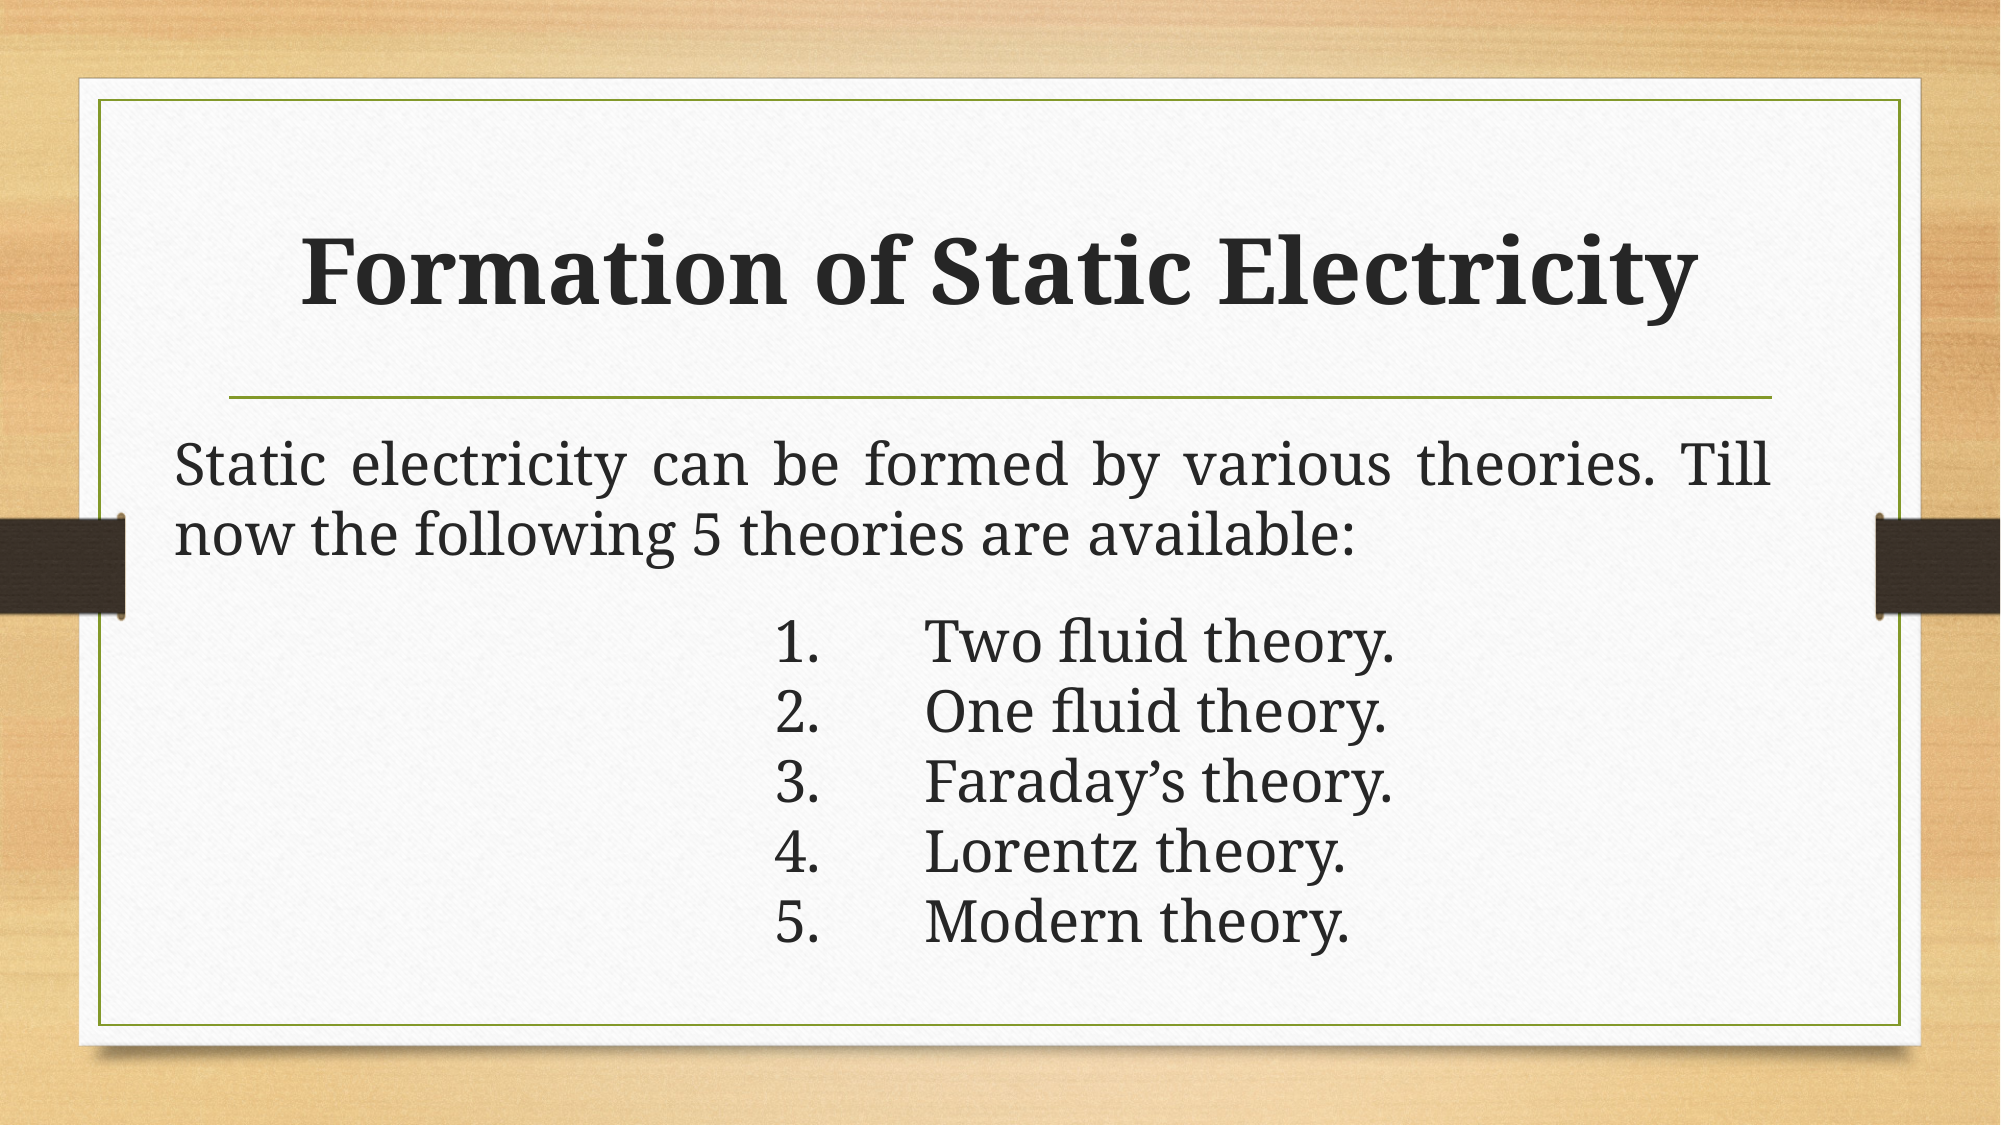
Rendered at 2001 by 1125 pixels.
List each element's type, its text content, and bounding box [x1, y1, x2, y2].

picture [0, 0, 2001, 1125]
title Formation of Static Electricity [212, 161, 1788, 375]
list Static electricity can be formed by various theories. Till now the following 5 theories are available: 1. Two fluid theory. 2. One fluid theory. 3. Faraday’s theory. 4. Lorentz theory. 5. Modern theory. [159, 419, 1788, 1021]
